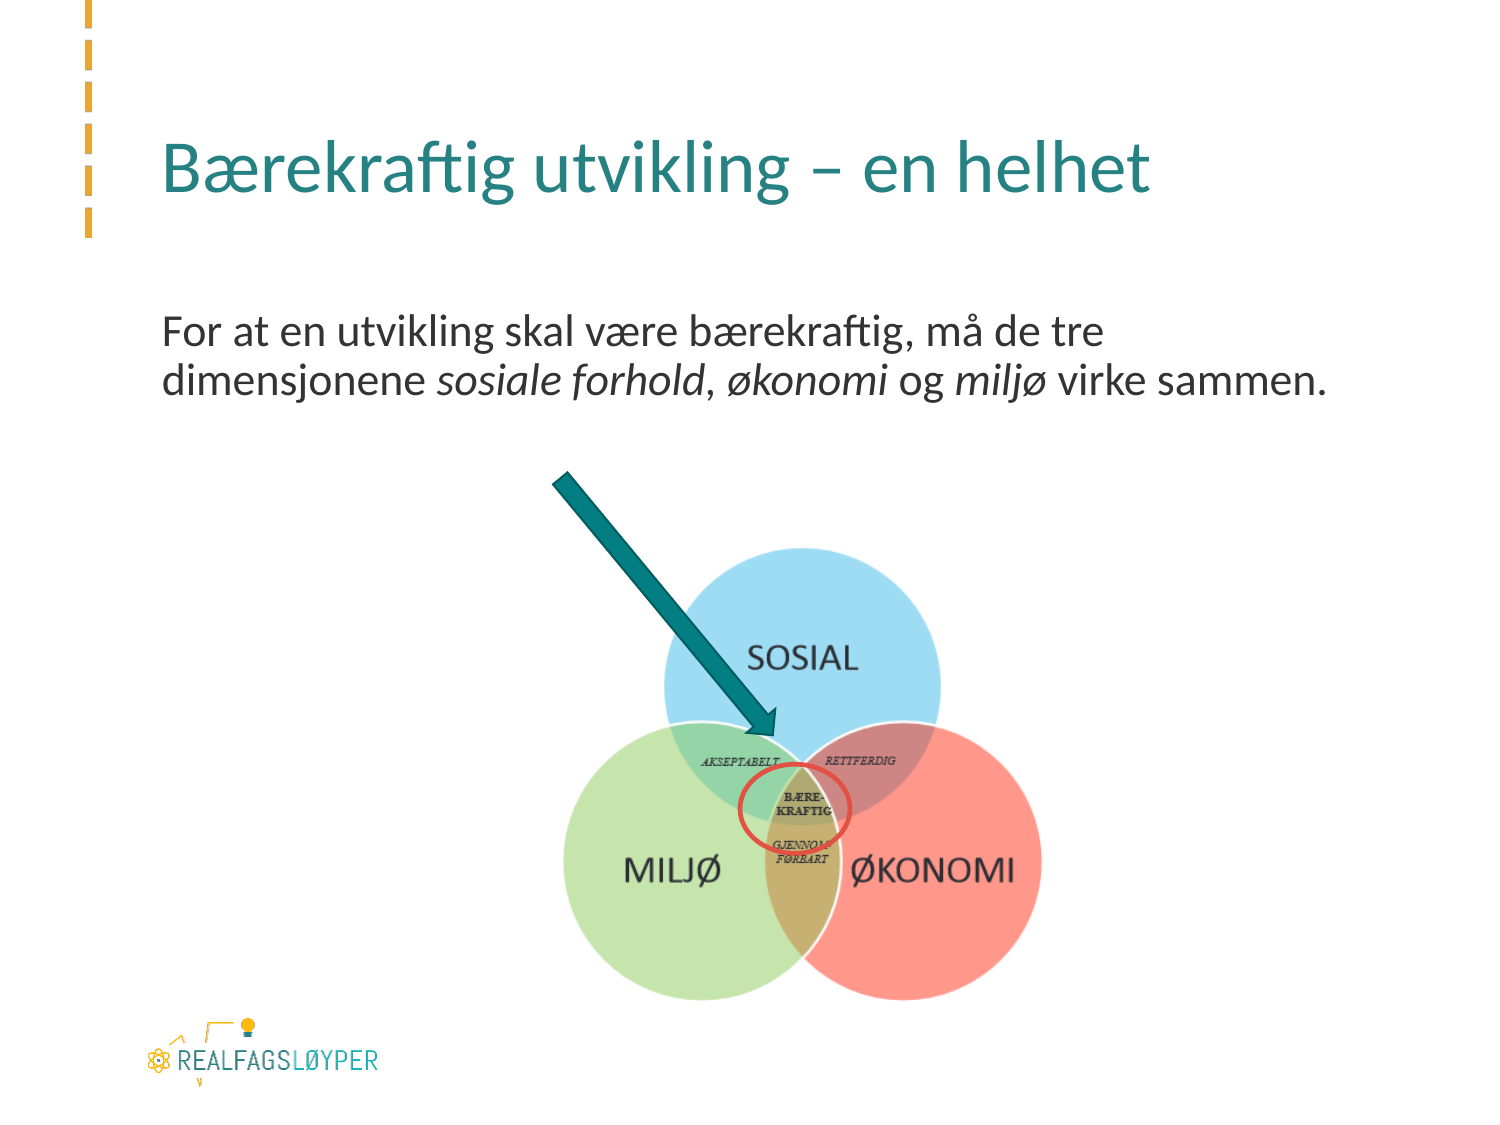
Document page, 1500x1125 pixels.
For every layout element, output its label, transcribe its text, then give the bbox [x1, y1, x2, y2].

text_box [551, 470, 629, 545]
picture [146, 1018, 380, 1089]
picture [529, 545, 1095, 1014]
picture [85, 0, 92, 238]
list For at en utvikling skal være bærekraftig, må de tre dimensjonene sosiale forhold, økonomi og miljø virke sammen. [146, 299, 1391, 986]
title Bærekraftig utvikling – en helhet [146, 59, 1391, 278]
